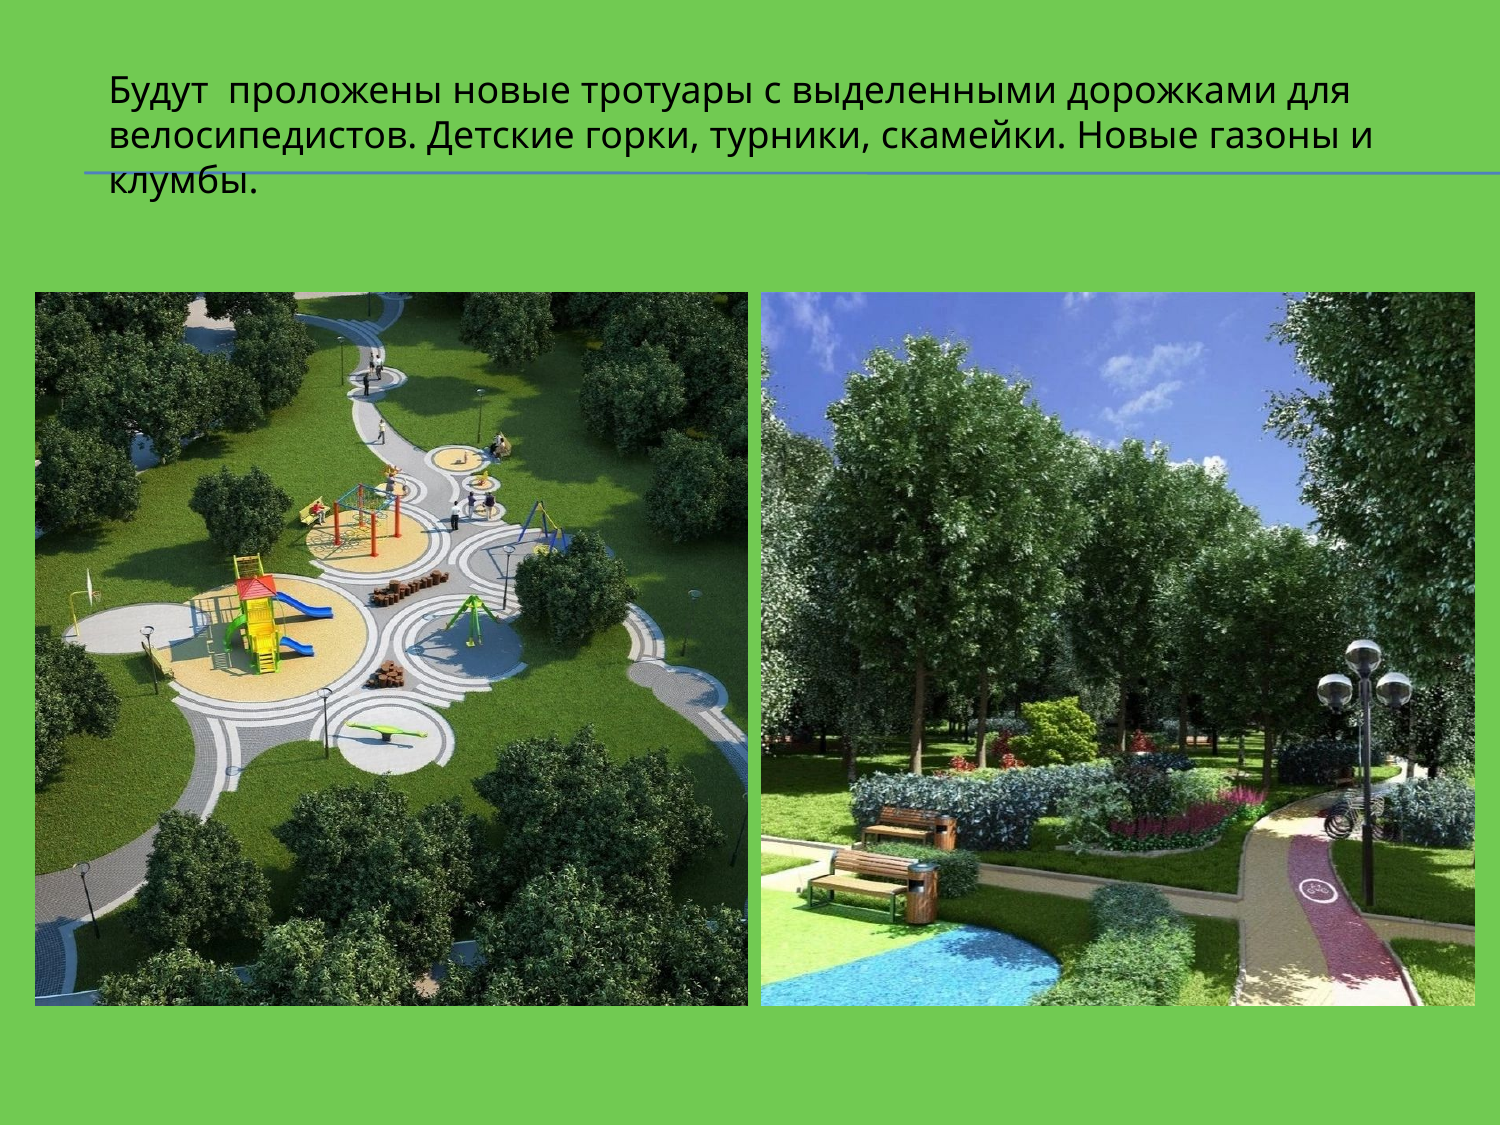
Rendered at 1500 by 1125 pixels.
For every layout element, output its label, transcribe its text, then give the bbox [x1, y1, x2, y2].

text_box Будут проложены новые тротуары с выделенными дорожками для велосипедистов. Детские горки, турники, скамейки. Новые газоны и клумбы. [93, 58, 1430, 209]
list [34, 292, 749, 1006]
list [761, 292, 1475, 1006]
